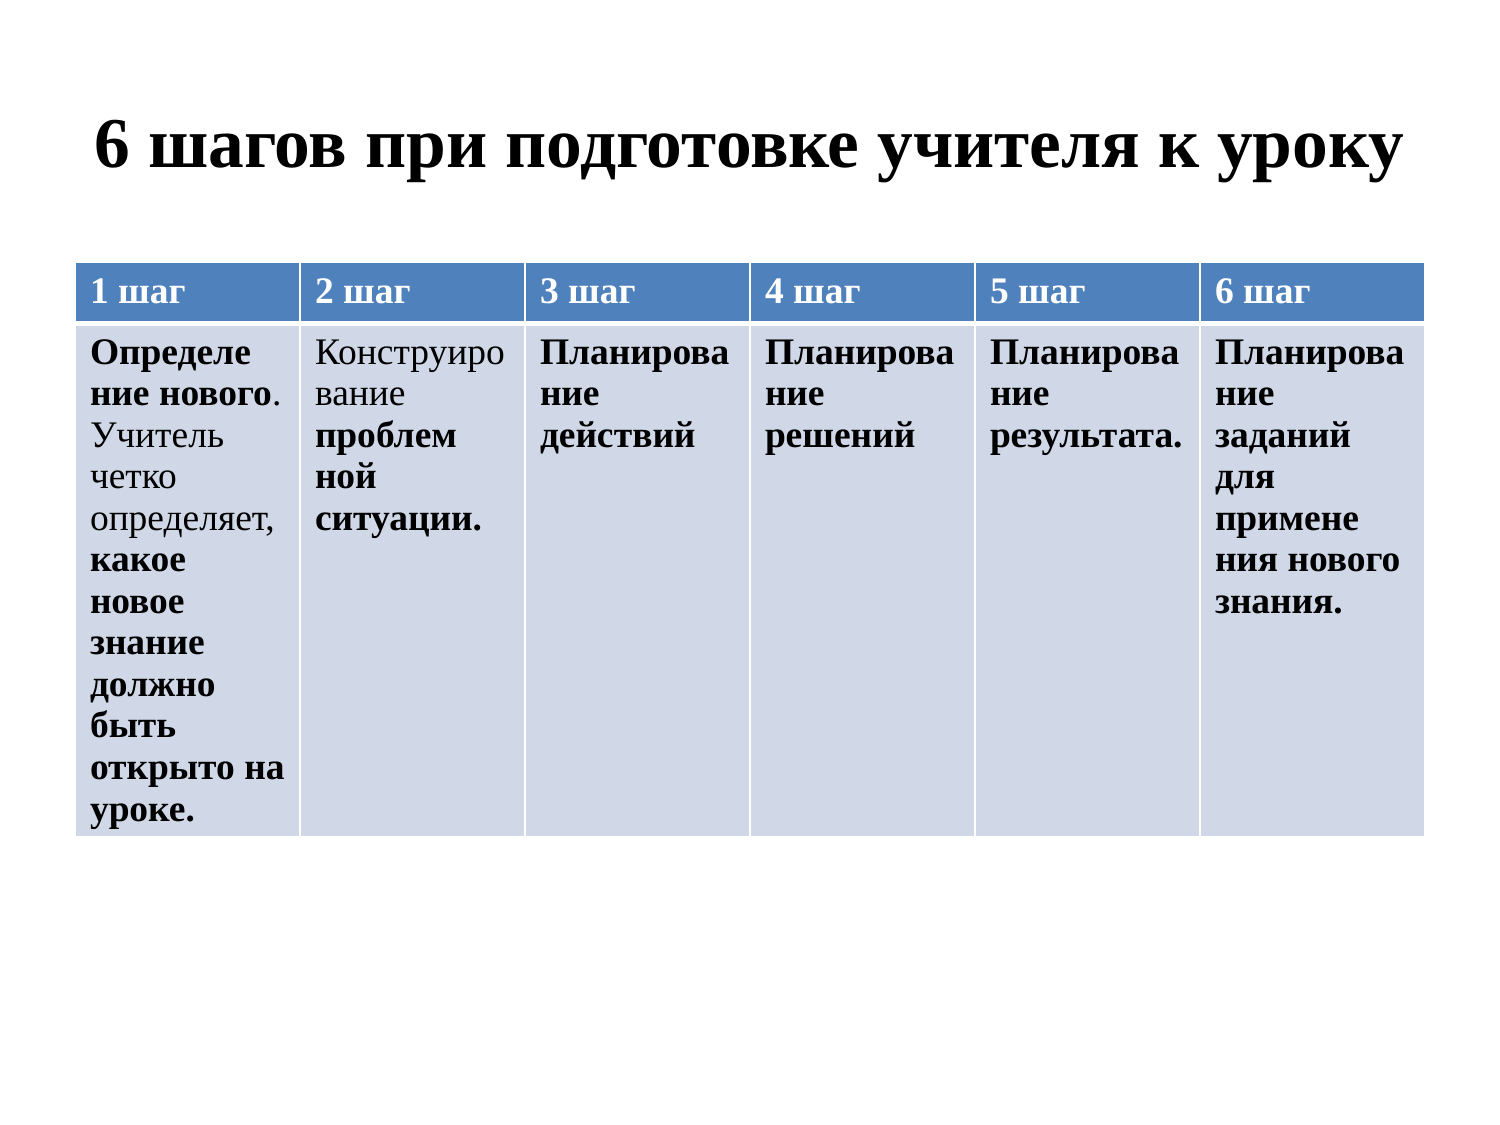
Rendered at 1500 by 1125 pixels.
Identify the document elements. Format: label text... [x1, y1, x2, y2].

table_header 2 шаг [301, 263, 524, 321]
table_cell Планирование результата. [976, 326, 1199, 836]
table_header 3 шаг [526, 263, 749, 321]
table_cell Планирование действий [526, 326, 749, 836]
title 6 шагов при подготовке учителя к уроку [75, 45, 1425, 233]
table_cell Планирование заданий для примене ния нового знания. [1201, 326, 1424, 836]
table_header 6 шаг [1201, 263, 1424, 321]
table_header 5 шаг [976, 263, 1199, 321]
table_header 1 шаг [76, 263, 299, 321]
table_cell Планирование решений [751, 326, 974, 836]
table_header 4 шаг [751, 263, 974, 321]
table_cell Конструирование проблем ной ситуации. [301, 326, 524, 836]
table_cell Определе ние нового. Учитель четко определяет, какое новое знание должно быть открыто на уроке. [76, 326, 299, 836]
